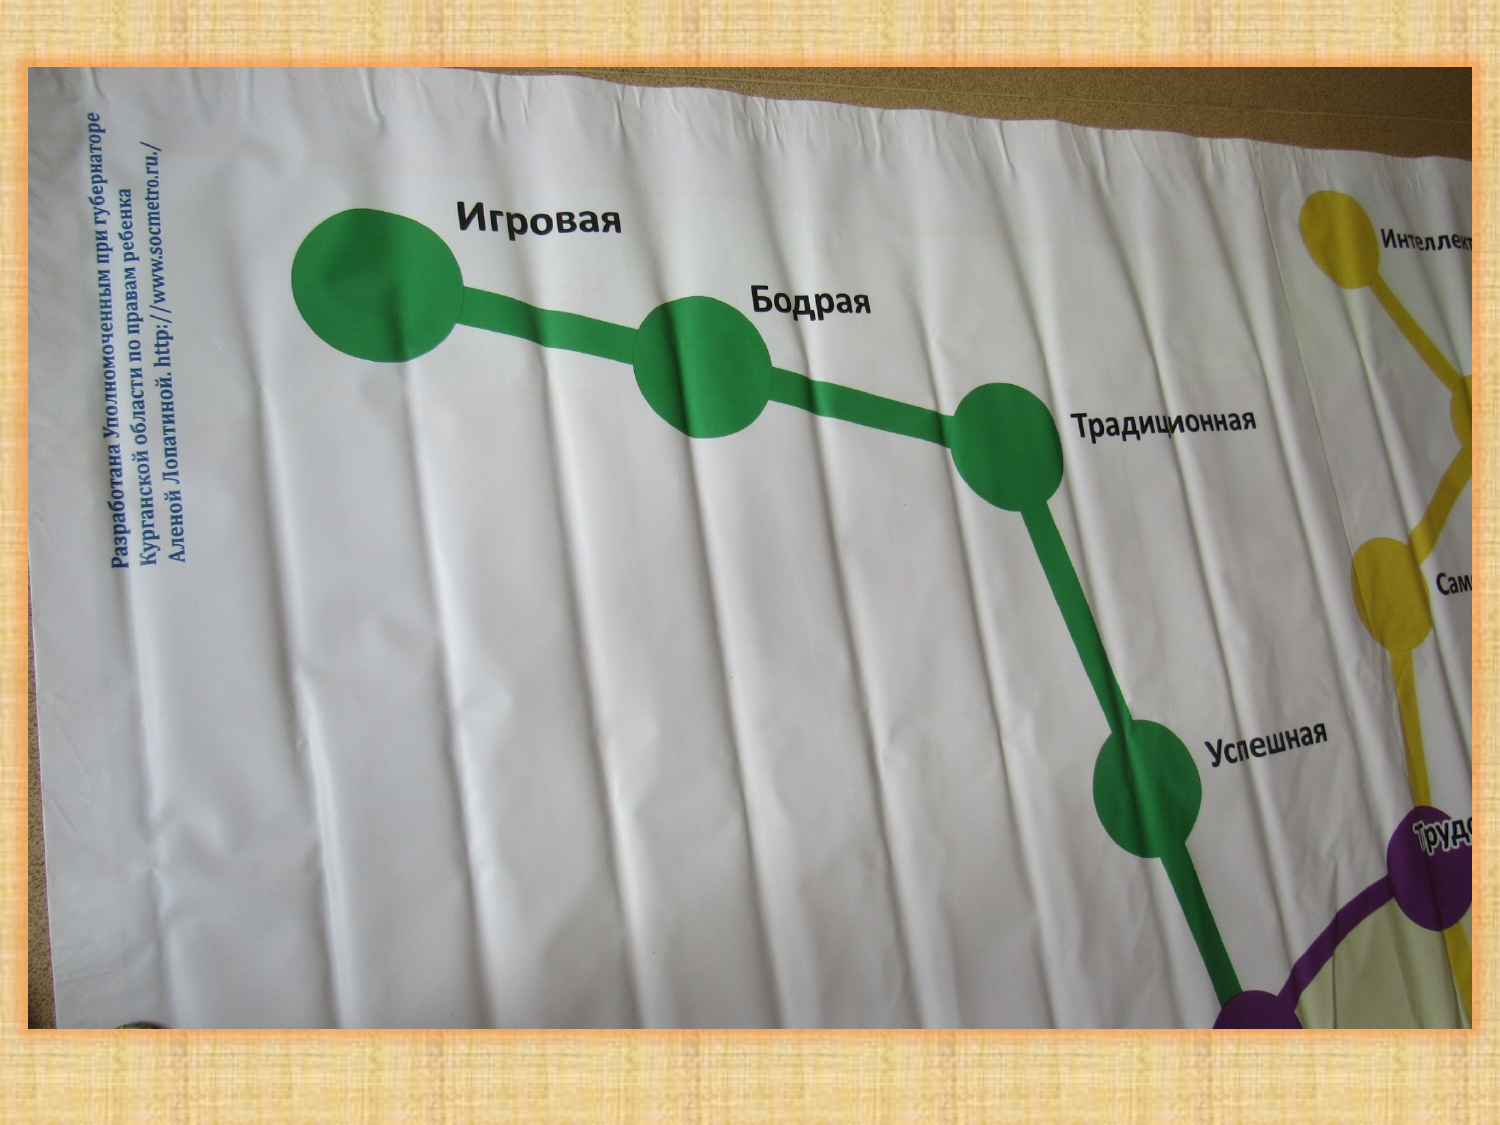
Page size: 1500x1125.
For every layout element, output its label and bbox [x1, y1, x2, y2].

picture [0, 0, 1500, 1125]
list [28, 67, 1472, 1029]
